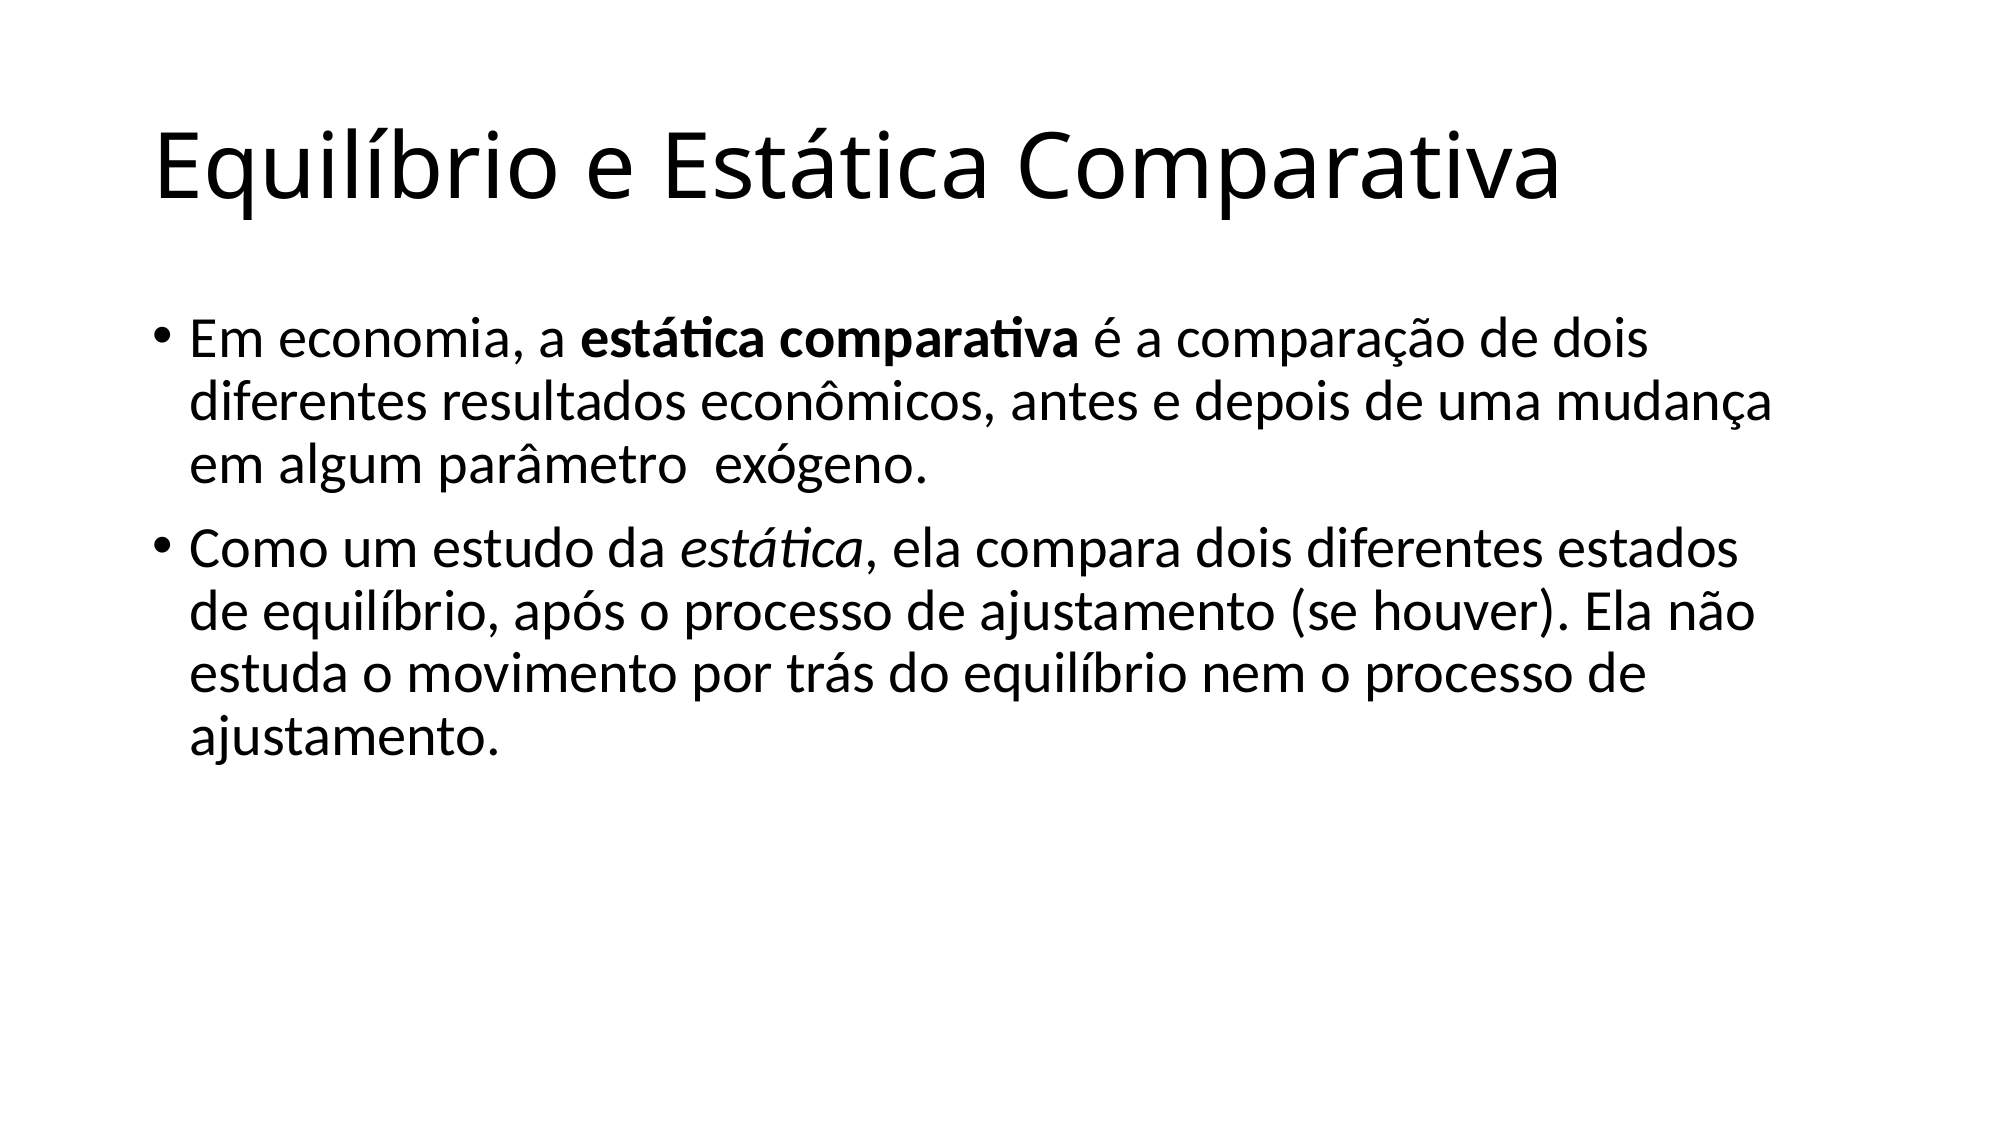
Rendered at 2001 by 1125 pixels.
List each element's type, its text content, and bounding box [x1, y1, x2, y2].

list Em economia, a estática comparativa é a comparação de dois diferentes resultados econômicos, antes e depois de uma mudança em algum parâmetro exógeno. Como um estudo da estática, ela compara dois diferentes estados de equilíbrio, após o processo de ajustamento (se houver). Ela não estuda o movimento por trás do equilíbrio nem o processo de ajustamento. [137, 299, 1863, 1014]
title Equilíbrio e Estática Comparativa [137, 59, 1863, 278]
